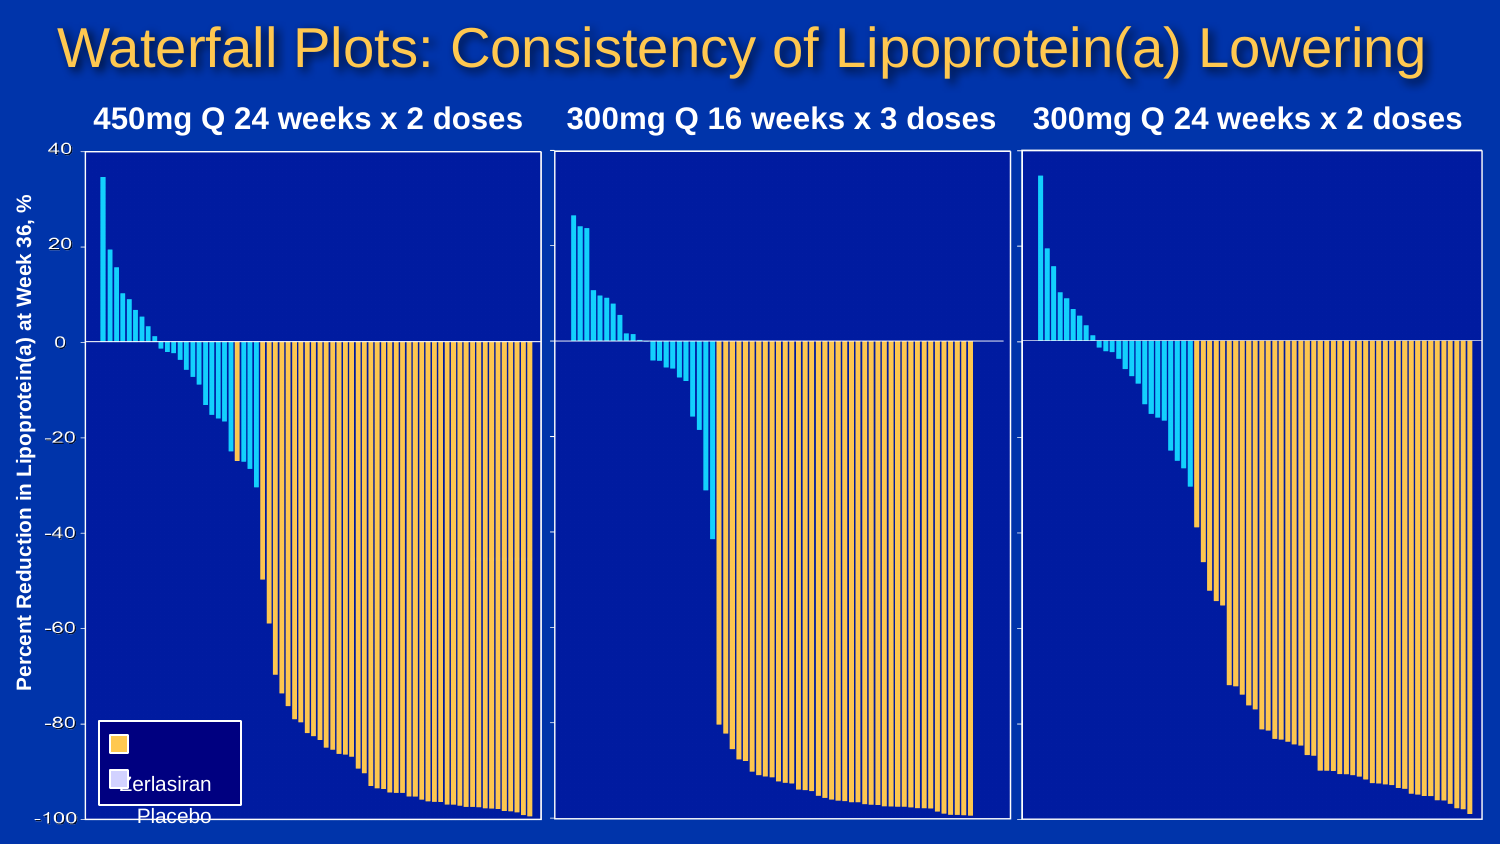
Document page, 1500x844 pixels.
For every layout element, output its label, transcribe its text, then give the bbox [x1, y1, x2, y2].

picture [28, 140, 1484, 831]
text_box Percent Reduction in Lipoprotein(a) at Week 36, % [4, 142, 25, 745]
text_box 300mg Q 16 weeks x 3 doses [548, 93, 1014, 139]
text_box 300mg Q 24 weeks x 2 doses [1014, 93, 1482, 140]
text_box 450mg Q 24 weeks x 2 doses [75, 93, 543, 139]
title Waterfall Plots: Consistency of Lipoprotein(a) Lowering [0, 3, 1500, 88]
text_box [85, 719, 246, 805]
